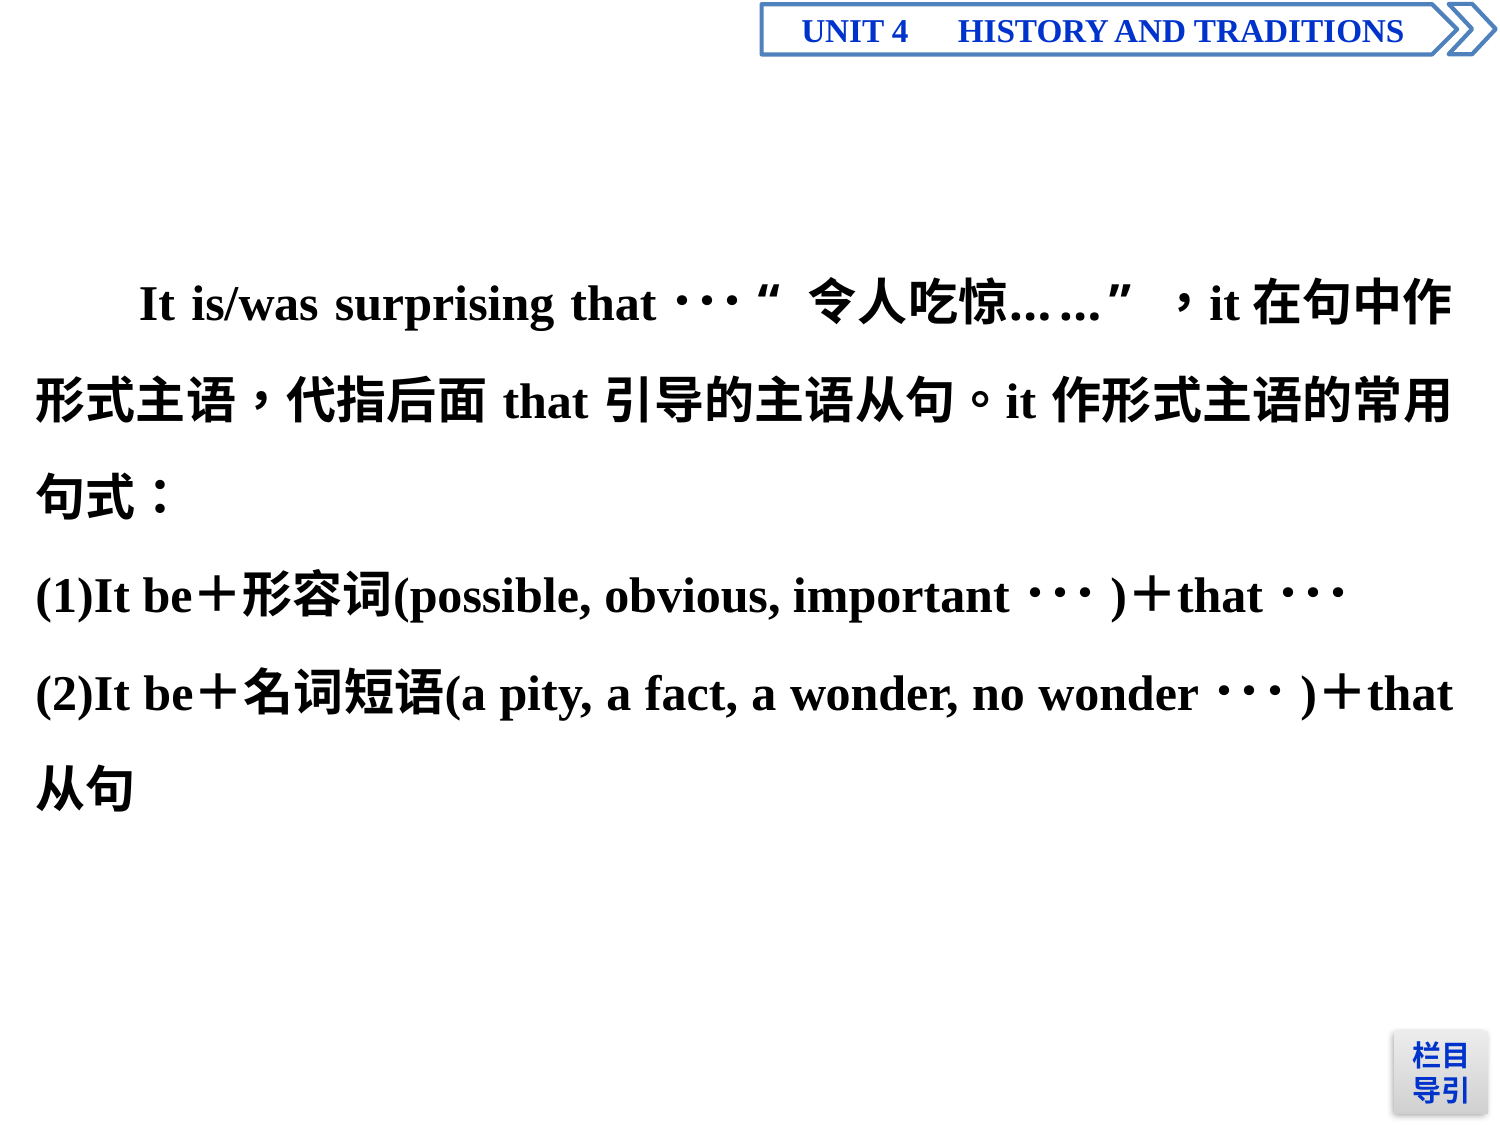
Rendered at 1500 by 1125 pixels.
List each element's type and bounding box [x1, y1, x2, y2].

text_box [35, 270, 1466, 855]
